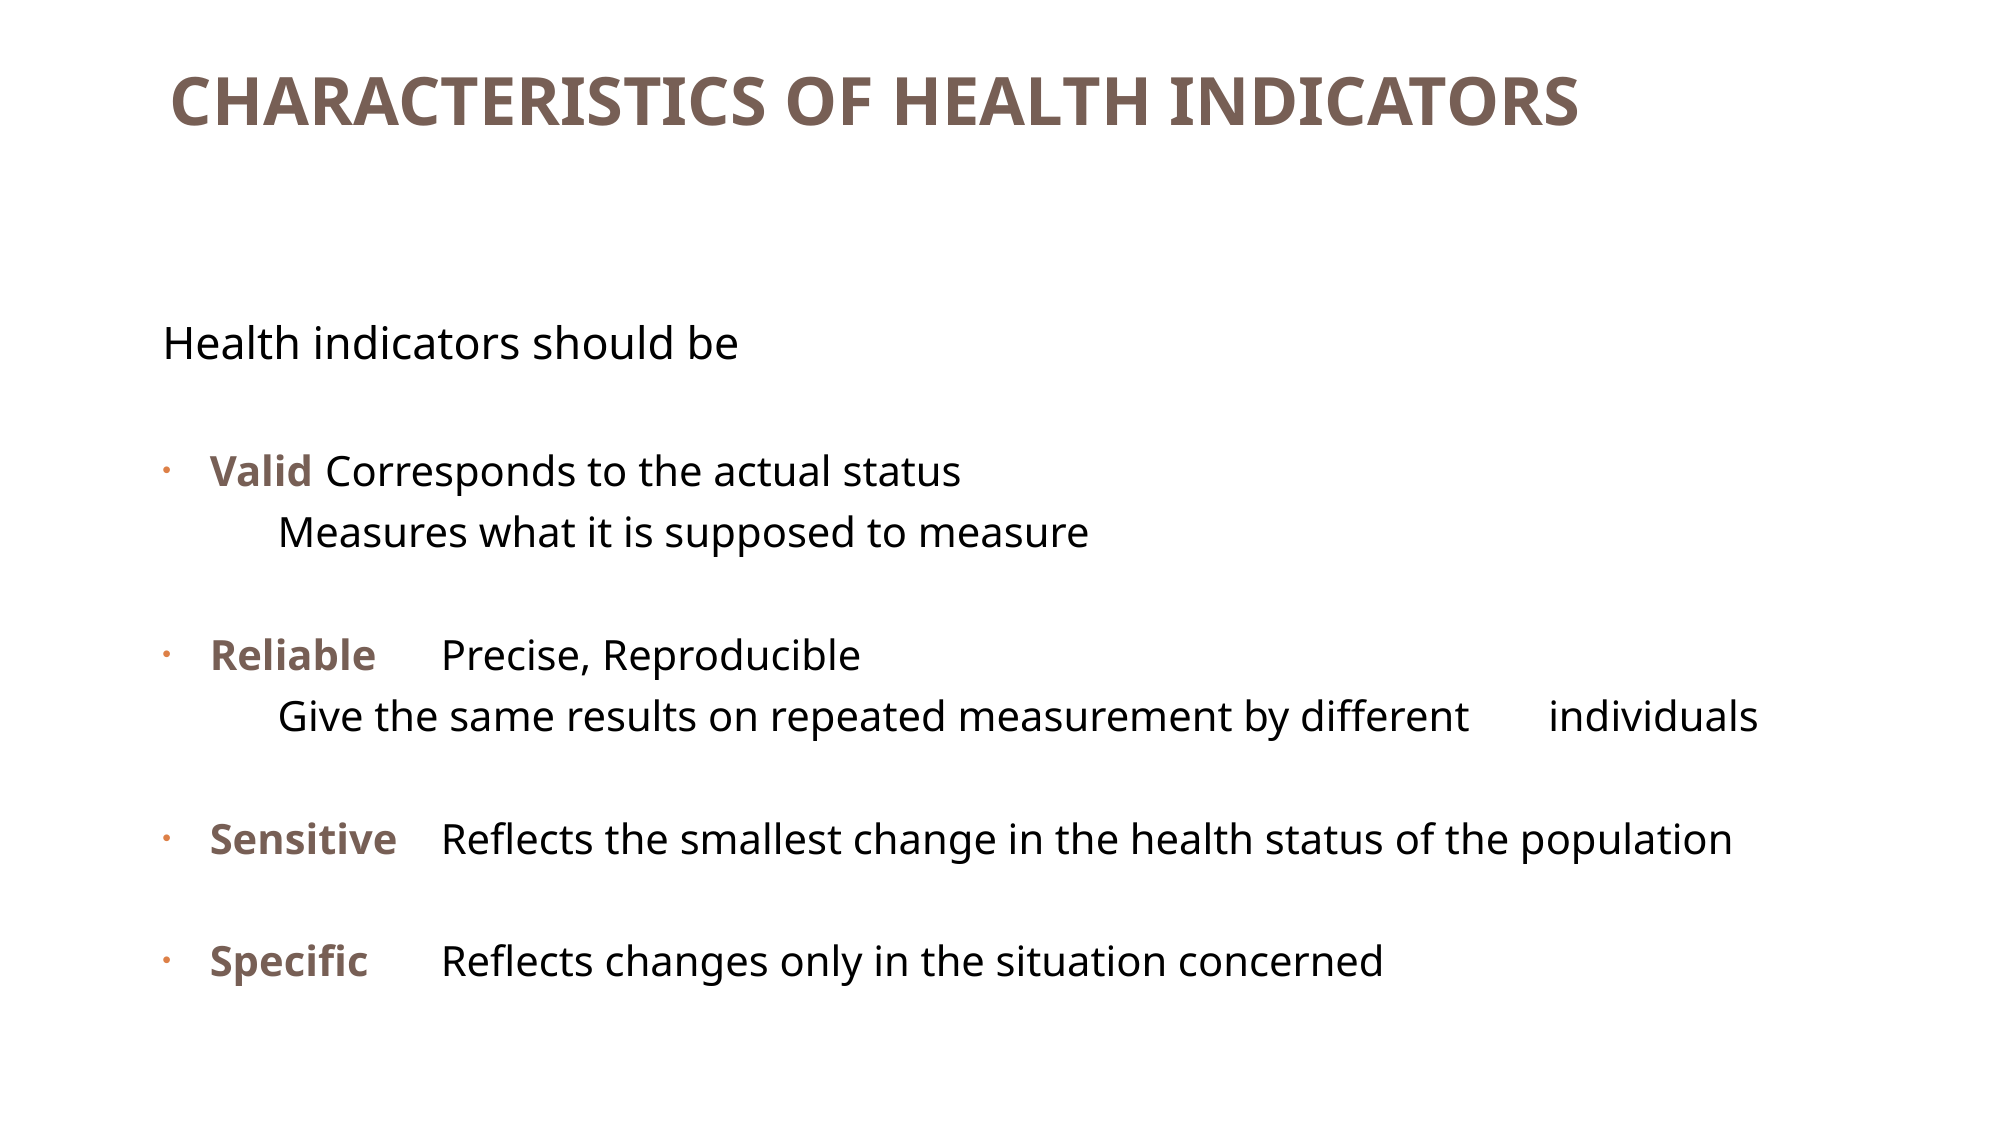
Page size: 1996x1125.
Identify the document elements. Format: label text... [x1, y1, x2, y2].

title CHARACTERISTICS OF HEALTH INDICATORS [155, 42, 1652, 156]
list Health indicators should be Valid Corresponds to the actual status Measures what it is supposed to measure Reliable Precise, Reproducible Give the same results on repeated measurement by different individuals Sensitive Reflects the smallest change in the health status of the population Specific Reflects changes only in the situation concerned [147, 249, 1890, 1063]
